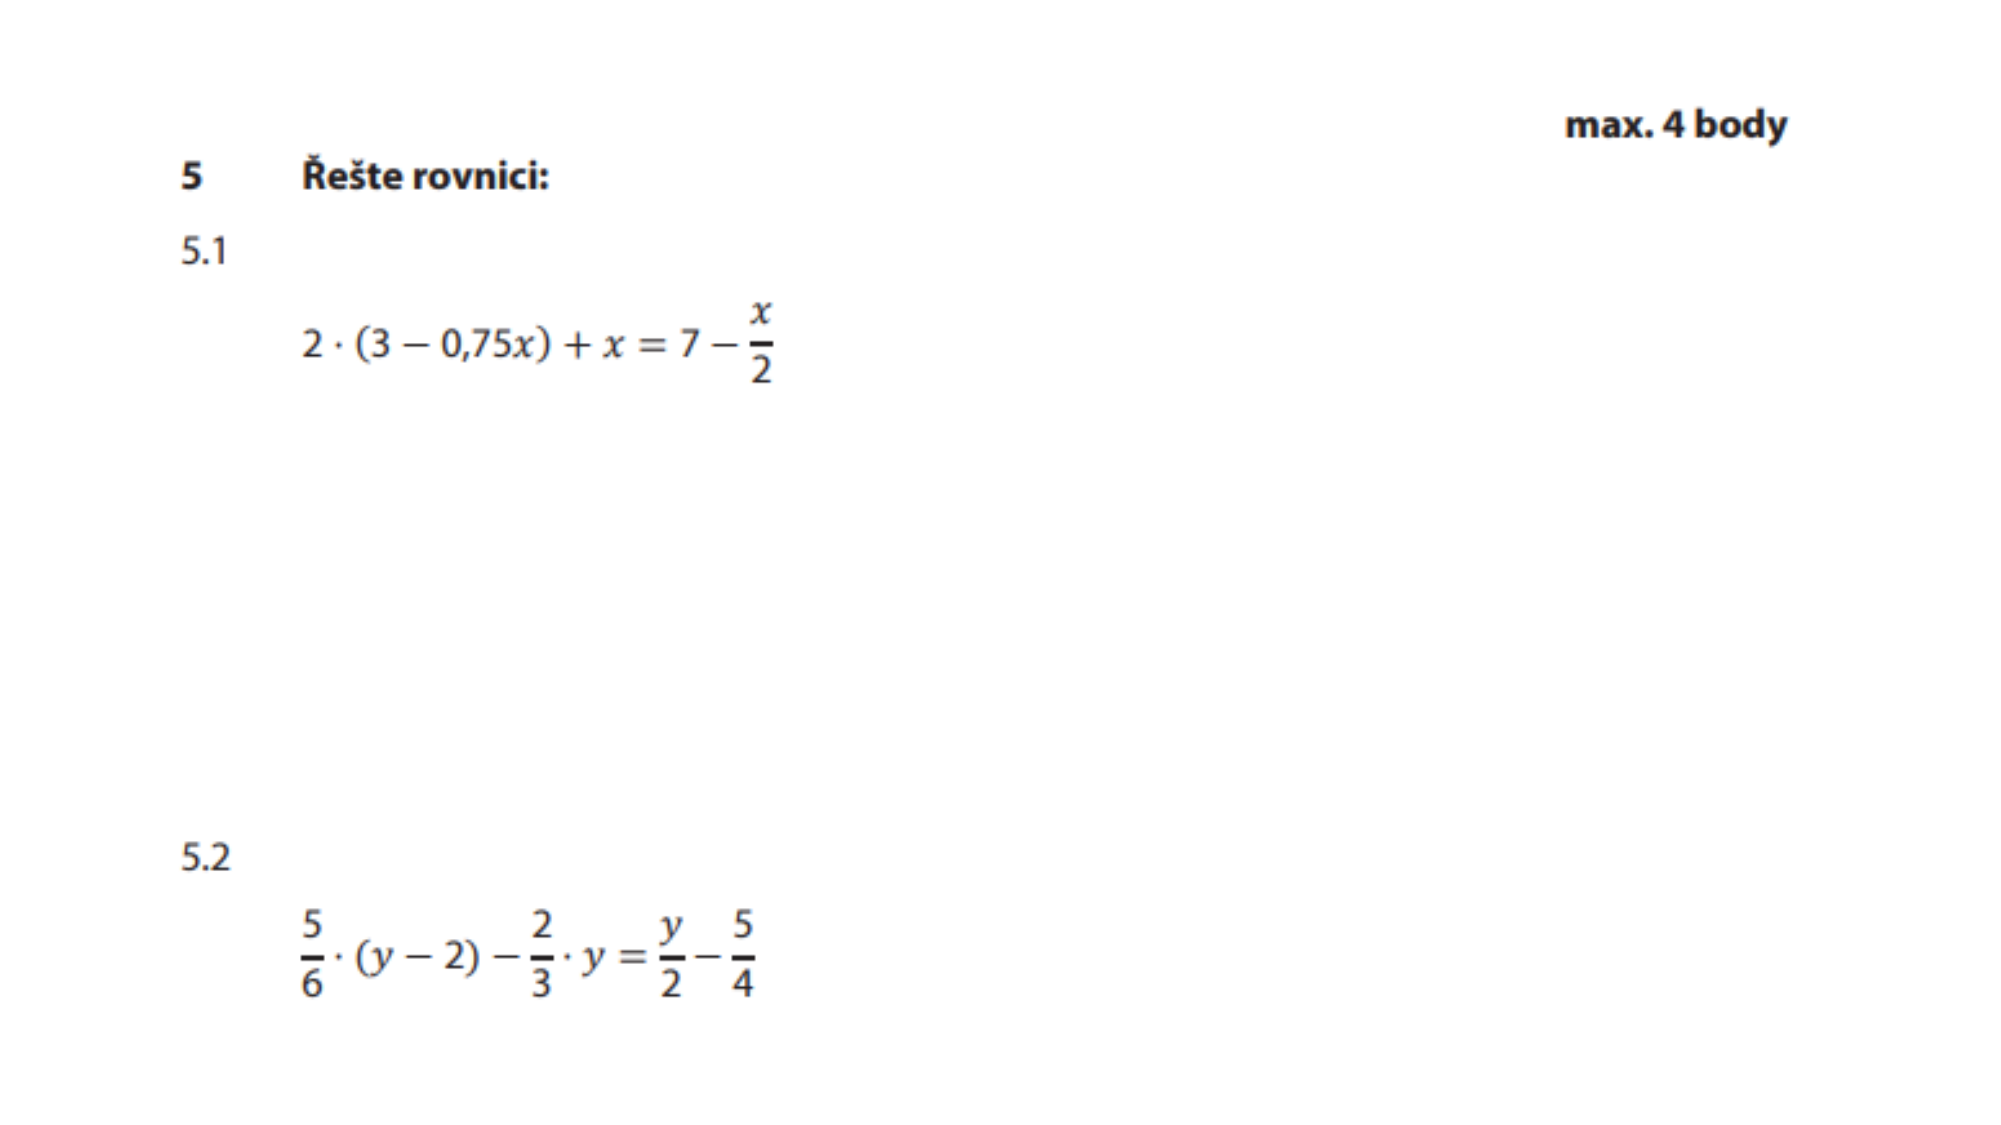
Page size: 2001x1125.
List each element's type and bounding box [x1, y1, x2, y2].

picture [134, 66, 1819, 1031]
